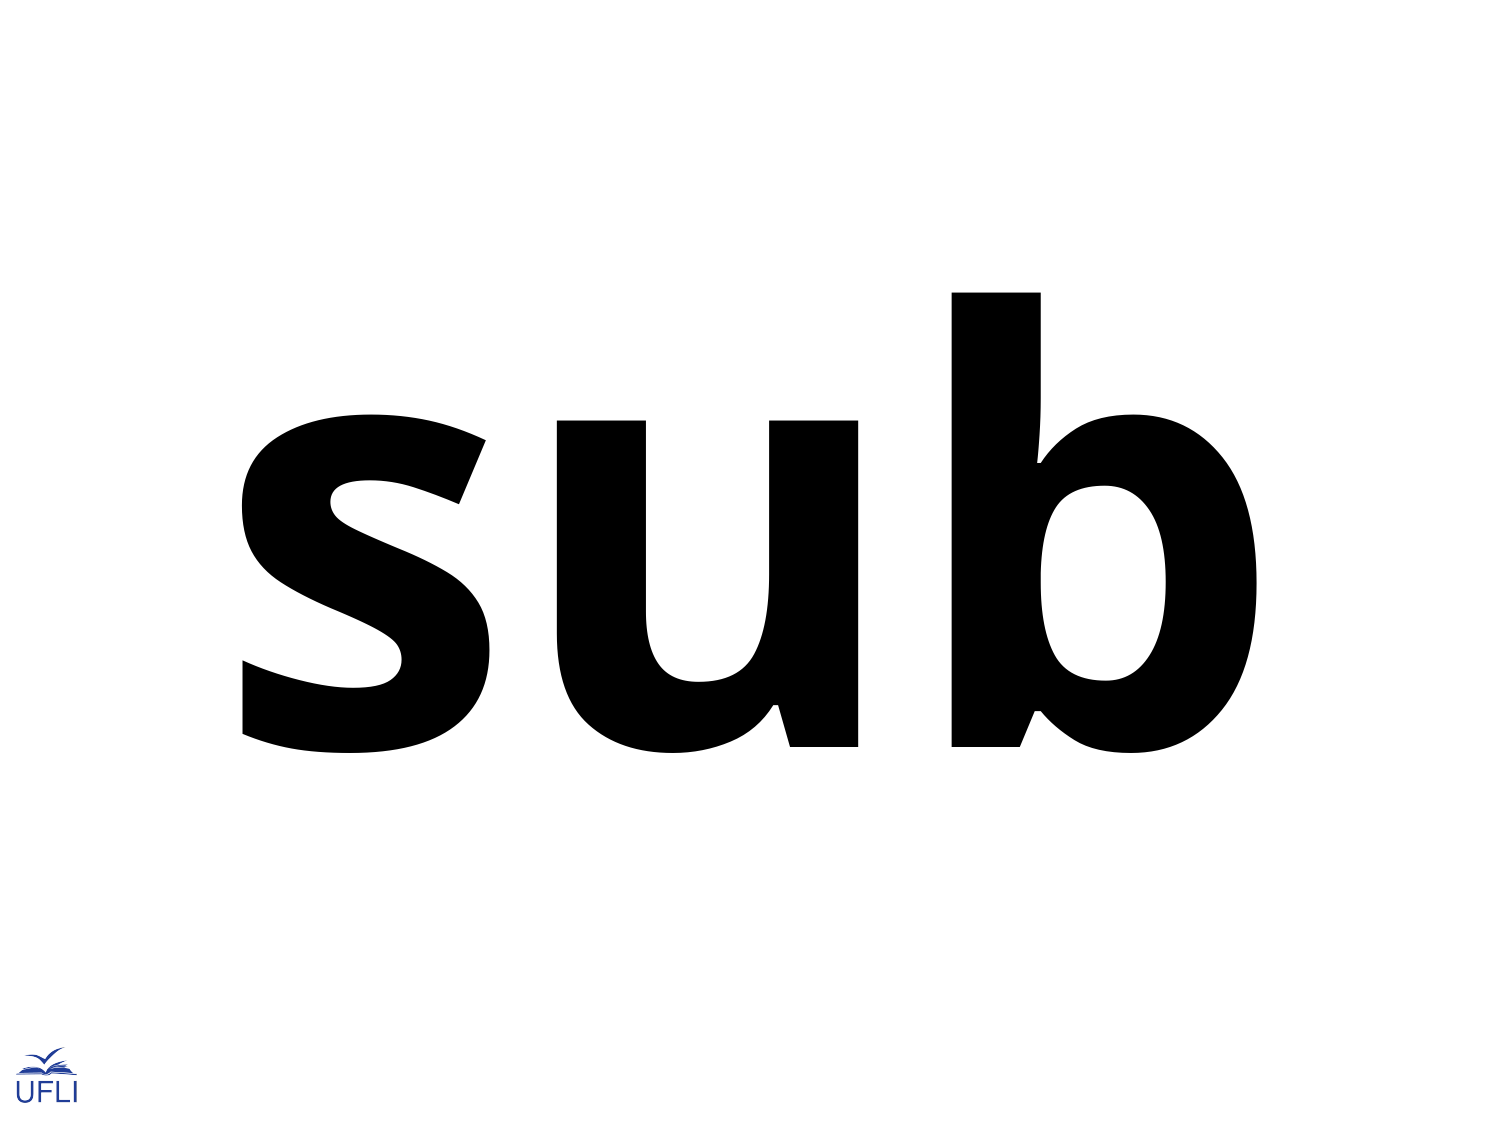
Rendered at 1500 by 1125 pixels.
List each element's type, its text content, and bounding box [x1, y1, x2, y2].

text_box sub [0, 142, 1500, 875]
picture [12, 1045, 81, 1106]
